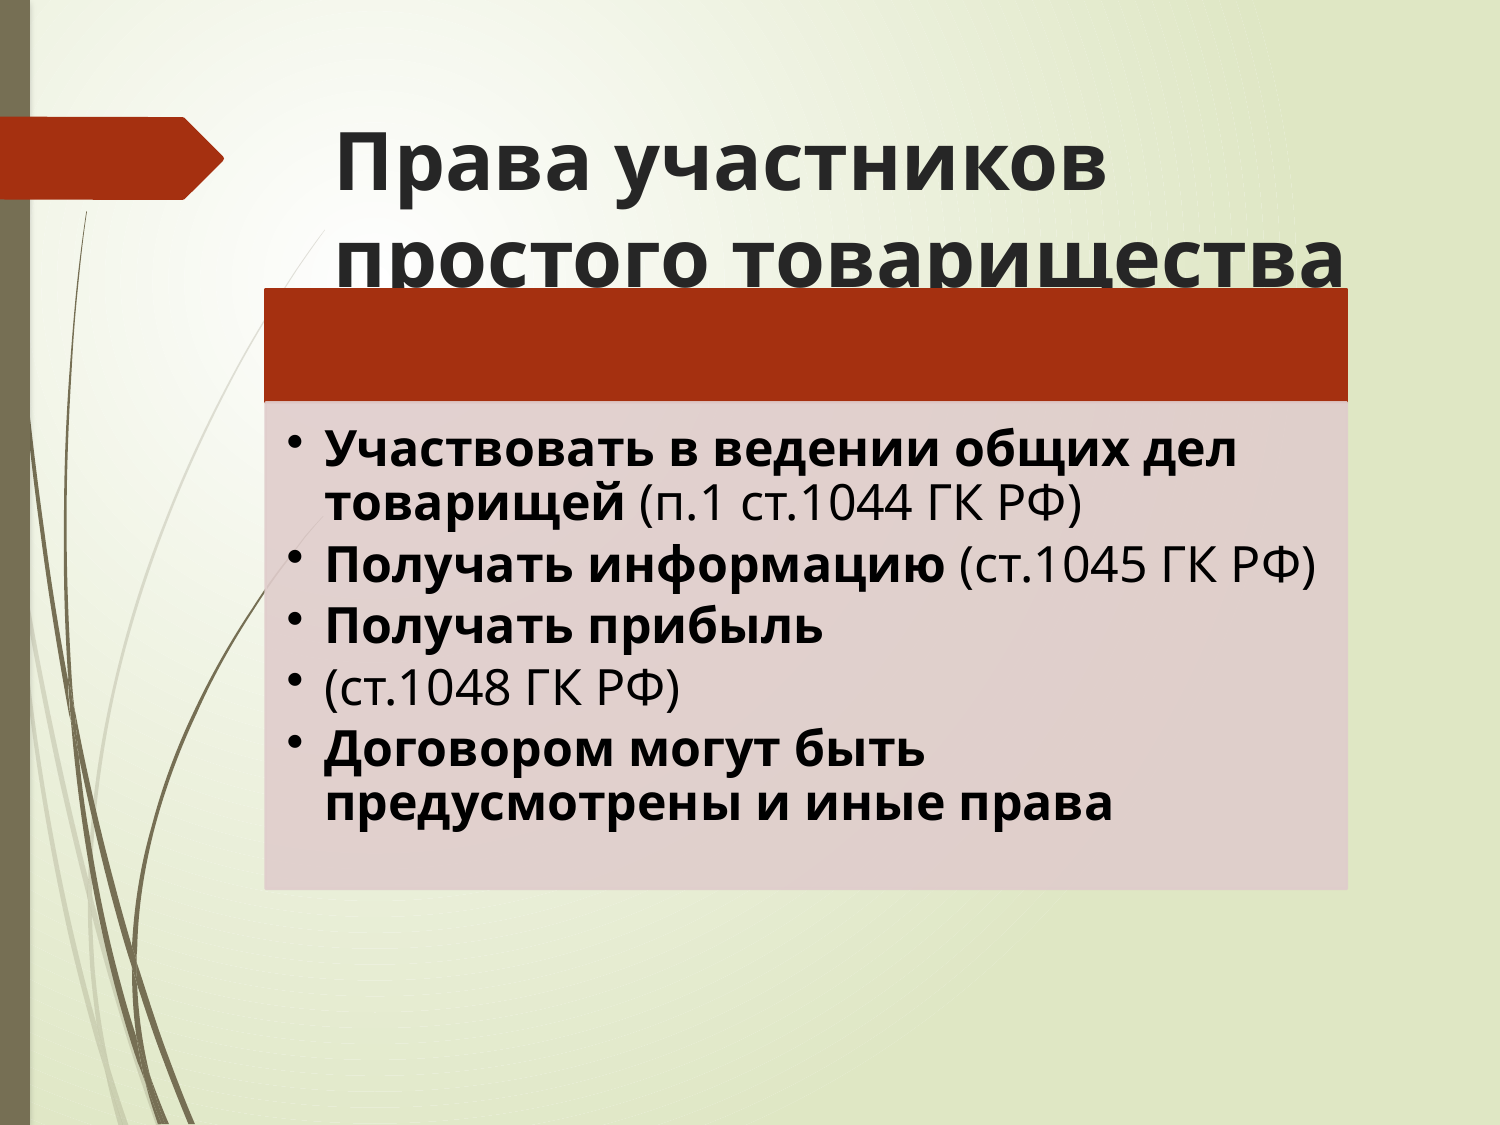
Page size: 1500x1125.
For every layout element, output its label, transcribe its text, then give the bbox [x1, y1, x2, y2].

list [265, 278, 1348, 899]
title Права участников простого товарищества [319, 102, 1400, 313]
